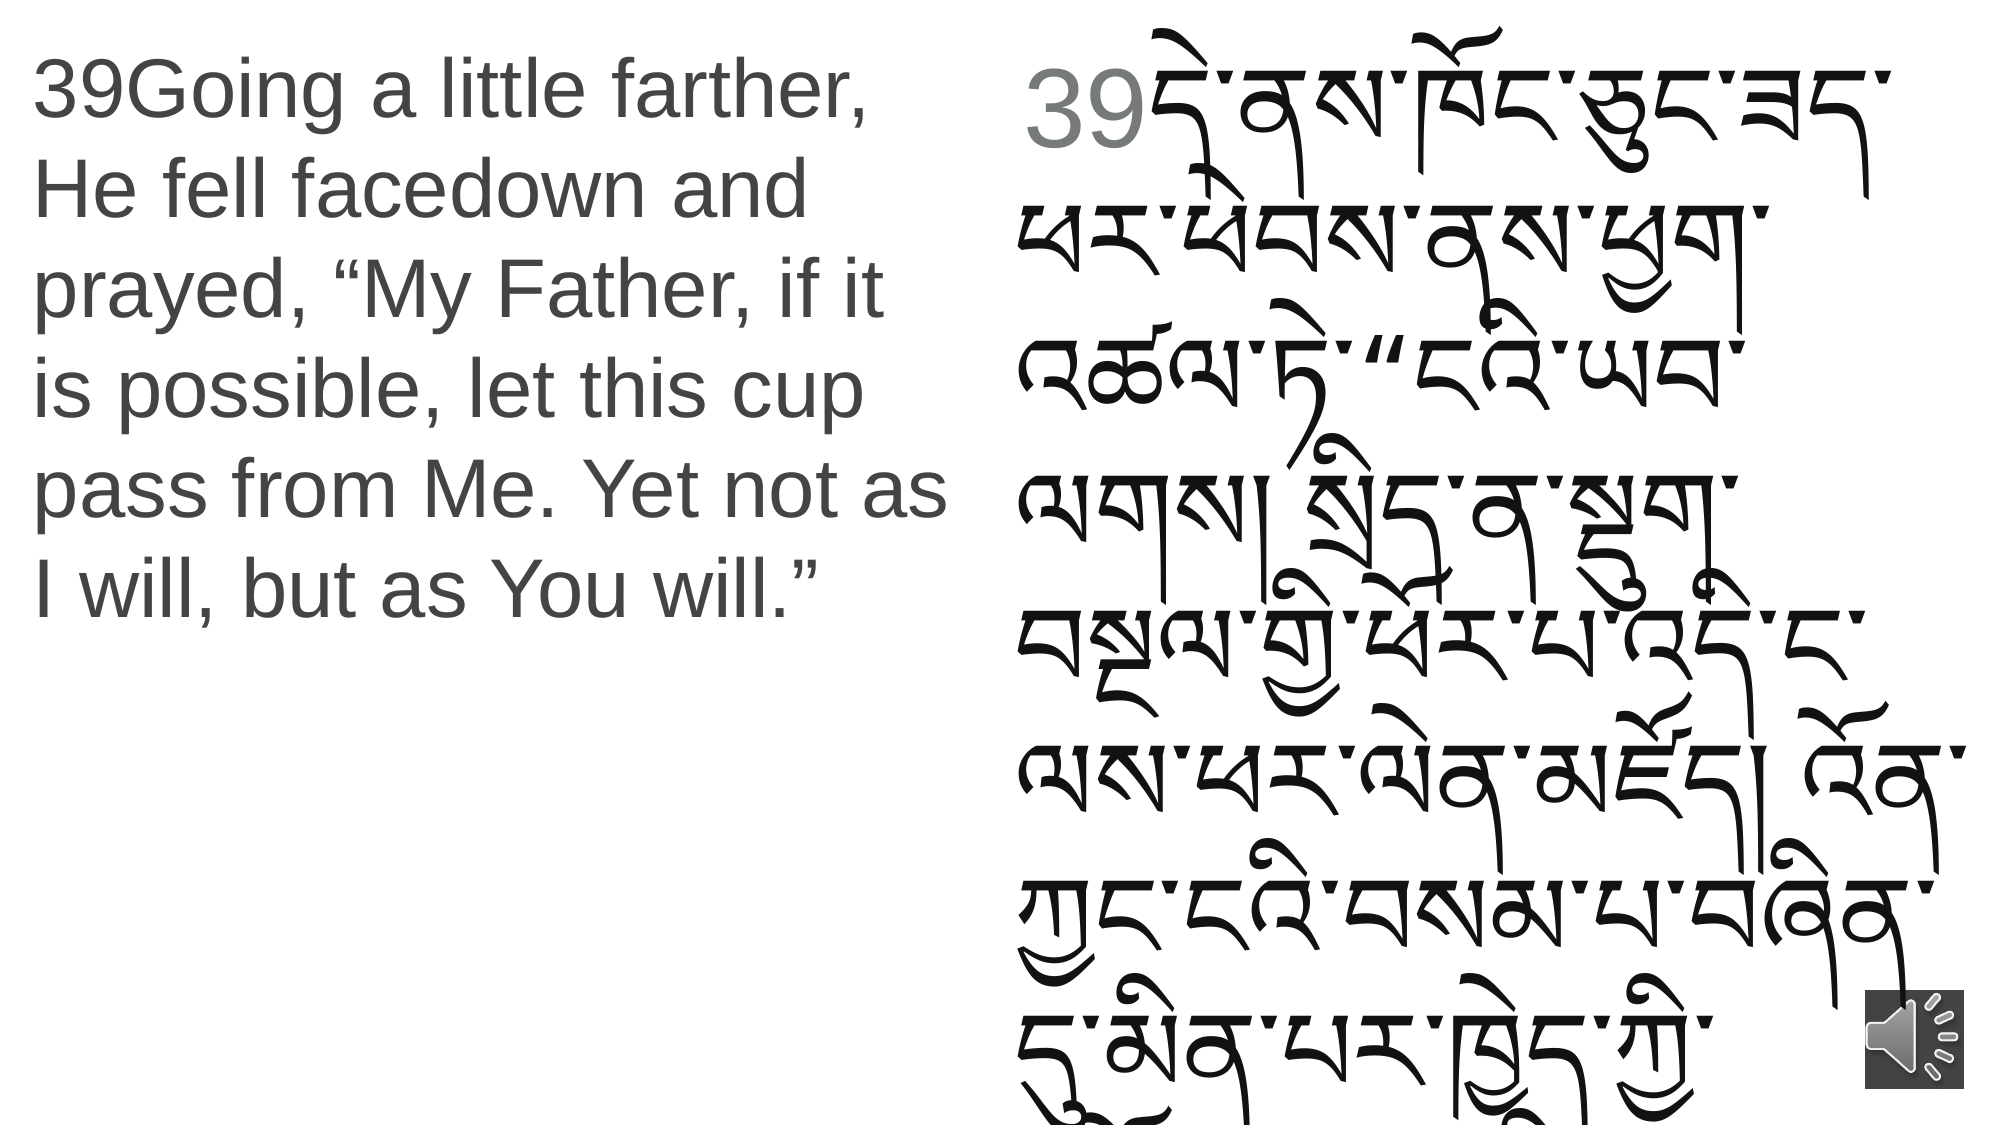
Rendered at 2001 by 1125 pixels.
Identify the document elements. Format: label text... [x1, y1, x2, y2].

picture [1864, 989, 1965, 1090]
text_box 39དེ་ནས་ཁོང་ཅུང་ཟད་ཕར་ཕེབས་ནས་ཕྱག་འཚལ་ཏེ་“ངའི་ཡབ་ལགས། སྲིད་ན་སྡུག་བསྔལ་གྱི་ཕོར་པ་འདི་ང་ལས་ཕར་ལེན་མཛོད། འོན་ཀྱང་ངའི་བསམ་པ་བཞིན་དུ་མིན་པར་ཁྱེད་ཀྱི་དགོངས་པ་བཞིན་དུ་གྱུར་ཅིག་”ཅེས་གསོལ་བ་བཏབ། [999, 27, 2000, 1104]
text_box 39Going a little farther, He fell facedown and prayed, “My Father, if it is possible, let this cup pass from Me. Yet not as I will, but as You will.” [18, 27, 973, 1104]
